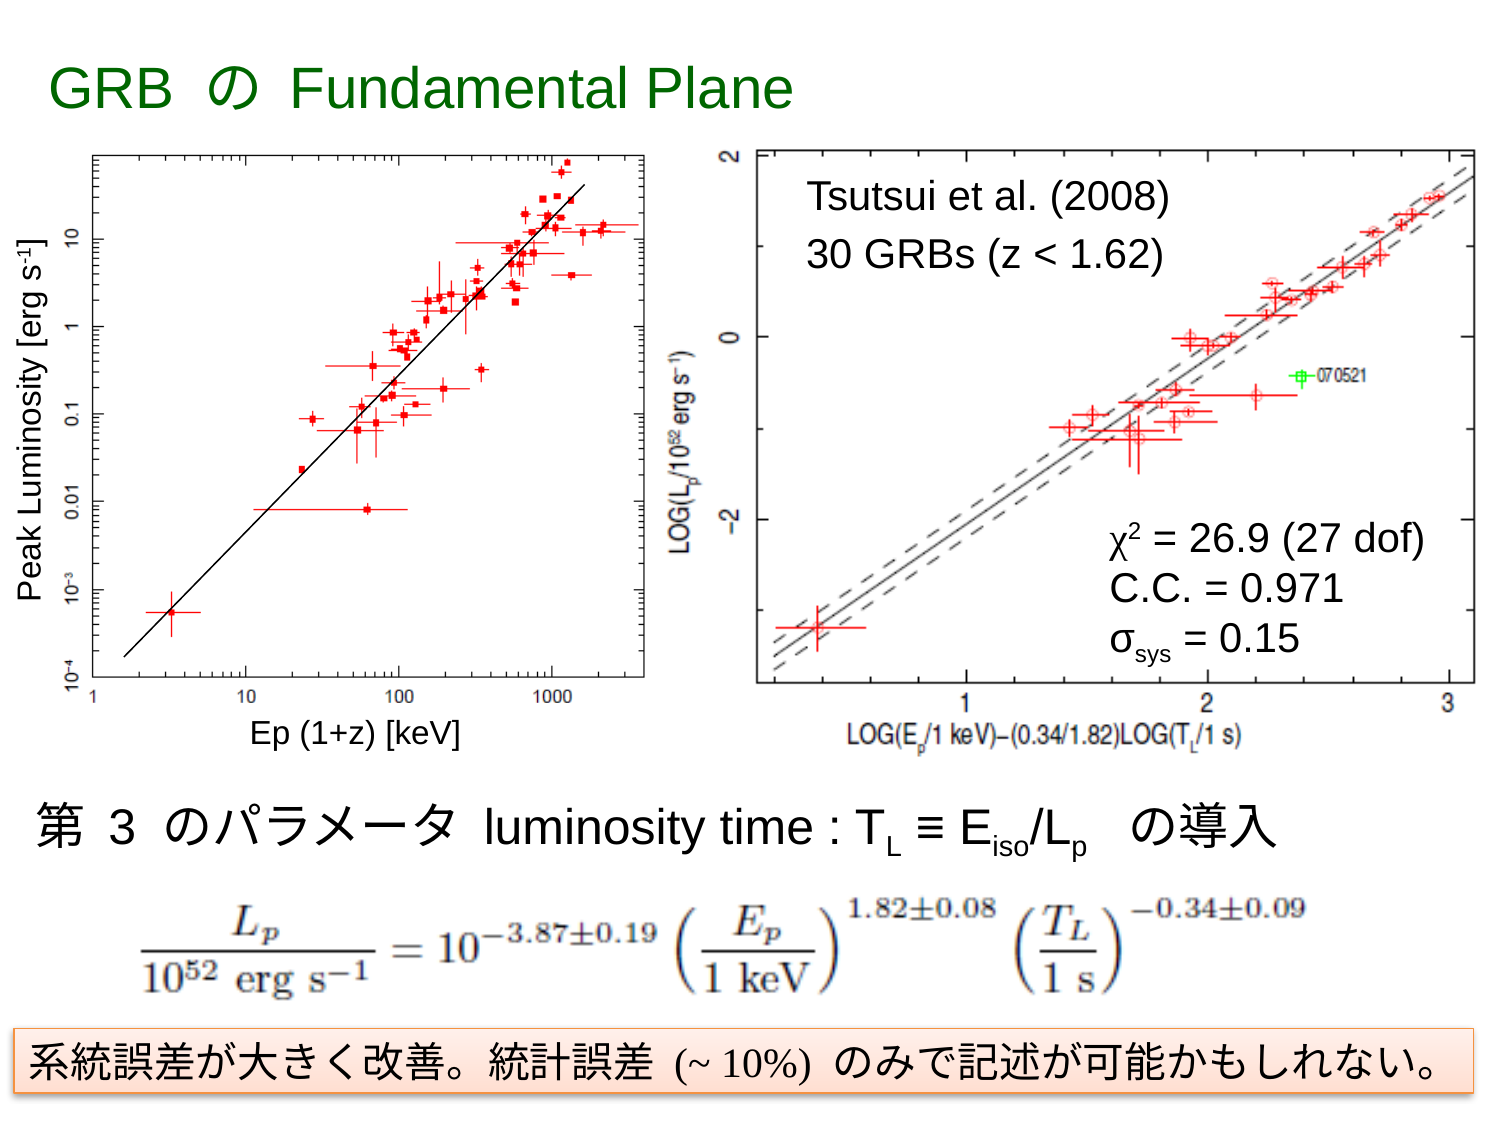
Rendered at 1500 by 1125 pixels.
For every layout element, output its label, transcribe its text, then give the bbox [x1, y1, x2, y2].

text_box 第 3 のパラメータ luminosity time : TL ≡ Eiso/Lp の導入 [20, 786, 1294, 870]
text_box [0, 136, 659, 760]
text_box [634, 125, 1495, 764]
text_box GRB の Fundamental Plane [33, 42, 811, 128]
picture [116, 881, 1318, 1003]
text_box 系統誤差が大きく改善。統計誤差 (~ 10%) のみで記述が可能かもしれない。 [13, 1028, 1474, 1094]
